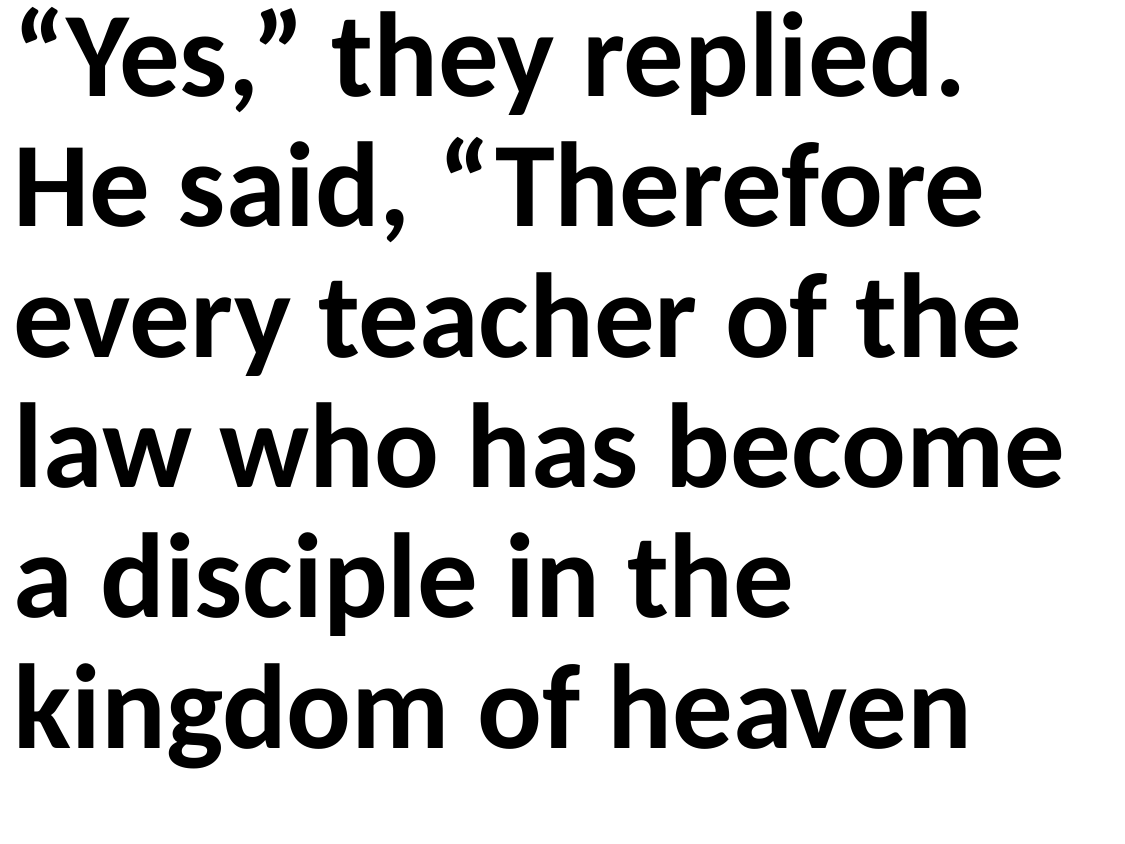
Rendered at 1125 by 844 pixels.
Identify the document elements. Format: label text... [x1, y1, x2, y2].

list “Yes,” they replied. He said, “Therefore every teacher of the law who has become a disciple in the kingdom of heaven [0, 0, 1125, 685]
